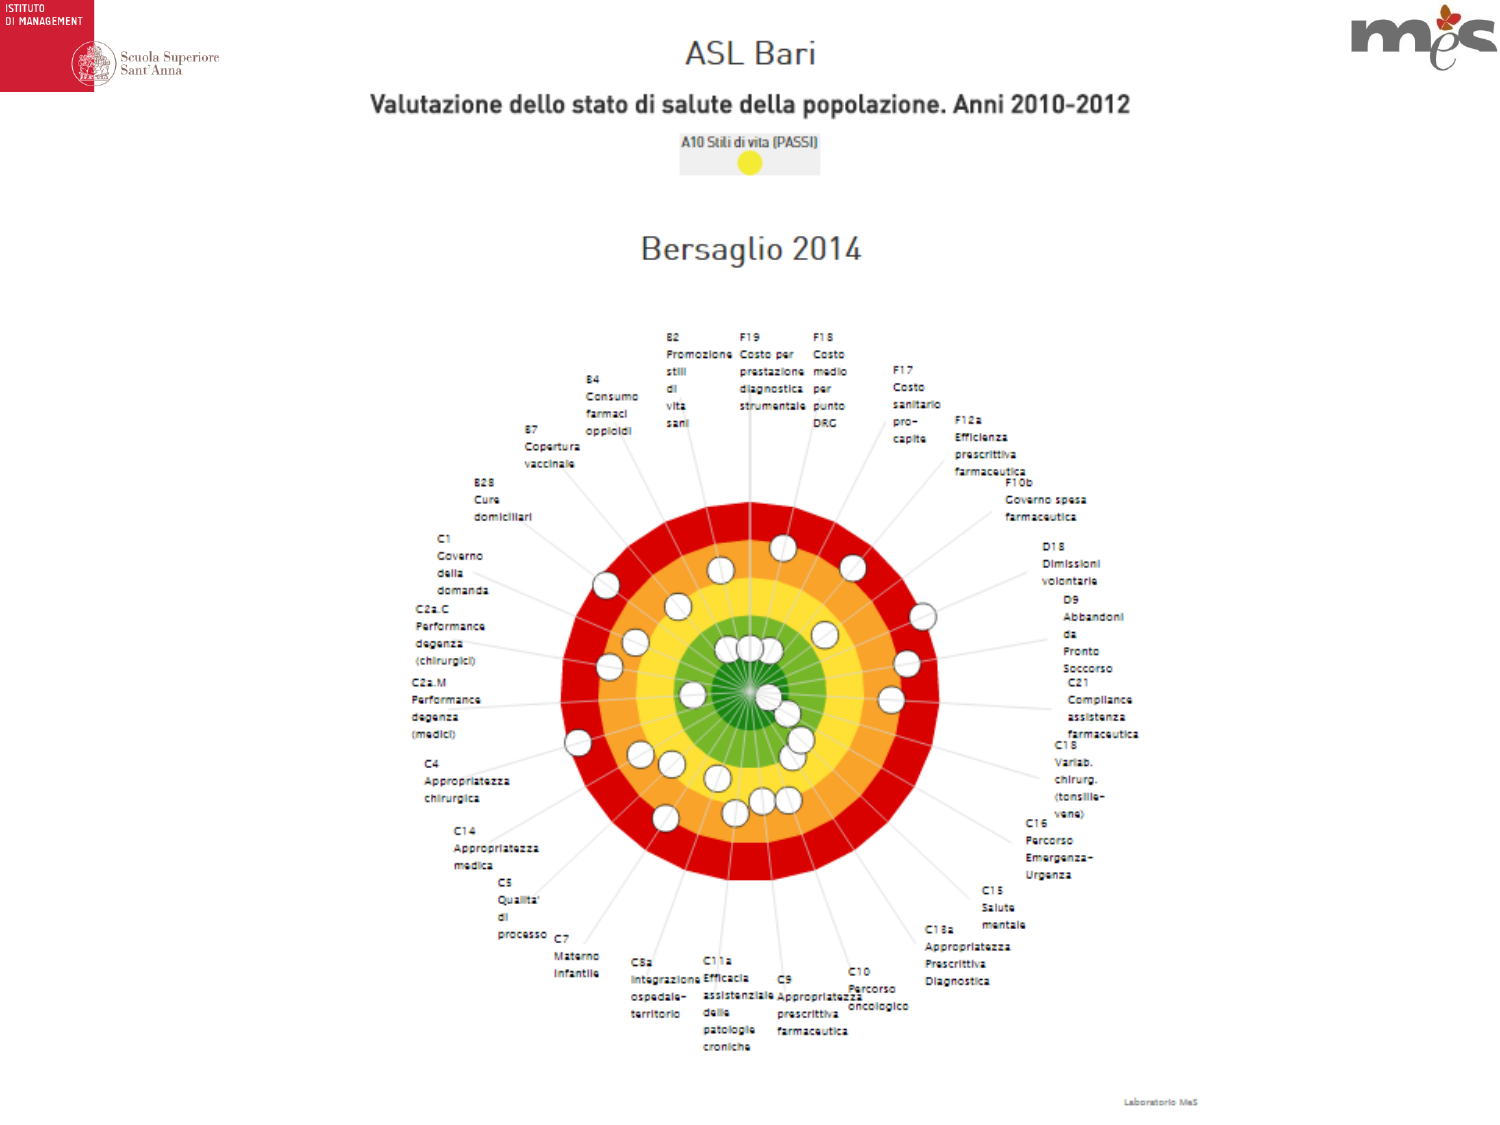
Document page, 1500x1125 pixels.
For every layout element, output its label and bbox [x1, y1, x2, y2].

picture [358, 34, 1215, 1116]
picture [1339, 0, 1500, 77]
picture [0, 0, 219, 92]
